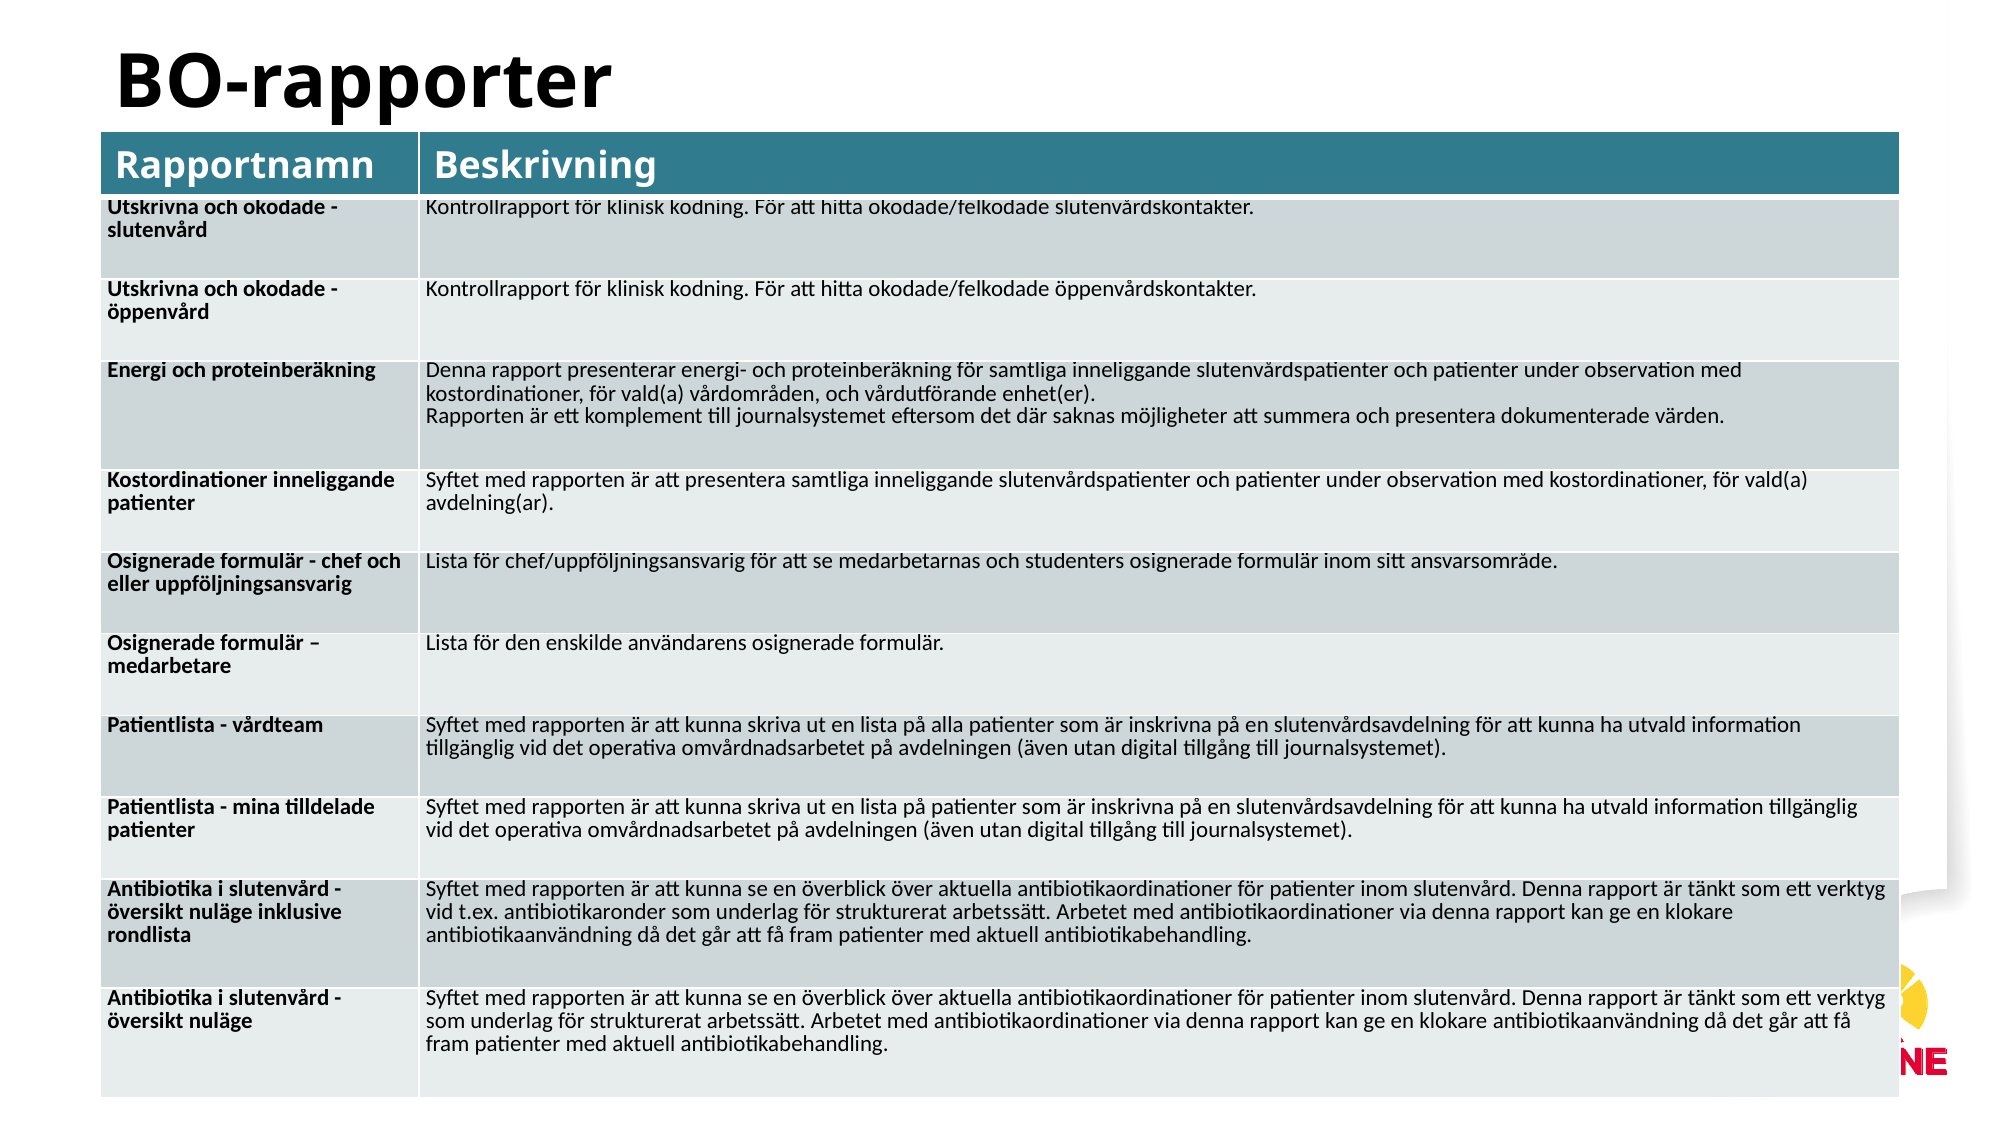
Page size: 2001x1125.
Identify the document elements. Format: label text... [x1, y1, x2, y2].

table_cell Syftet med rapporten är att kunna skriva ut en lista på alla patienter som är inskrivna på en slutenvårdsavdelning för att kunna ha utvald information tillgänglig vid det operativa omvårdnadsarbetet på avdelningen (även utan digital tillgång till journalsystemet). [420, 716, 1899, 796]
table_cell Patientlista - mina tilldelade patienter [101, 798, 418, 878]
table_cell Energi och proteinberäkning [101, 362, 418, 469]
table_cell Utskrivna och okodade - slutenvård [101, 200, 418, 278]
table_cell Syftet med rapporten är att kunna se en överblick över aktuella antibiotikaordinationer för patienter inom slutenvård. Denna rapport är tänkt som ett verktyg som underlag för strukturerat arbetssätt. Arbetet med antibiotikaordinationer via denna rapport kan ge en klokare antibiotikaanvändning då det går att få fram patienter med aktuell antibiotikabehandling. [420, 989, 1899, 1097]
table_cell Syftet med rapporten är att kunna skriva ut en lista på patienter som är inskrivna på en slutenvårdsavdelning för att kunna ha utvald information tillgänglig vid det operativa omvårdnadsarbetet på avdelningen (även utan digital tillgång till journalsystemet). [420, 798, 1899, 878]
table_cell Syftet med rapporten är att presentera samtliga inneliggande slutenvårdspatienter och patienter under observation med kostordinationer, för vald(a) avdelning(ar). [420, 471, 1899, 551]
table_cell Denna rapport presenterar energi- och proteinberäkning för samtliga inneliggande slutenvårdspatienter och patienter under observation med kostordinationer, för vald(a) vårdområden, och vårdutförande enhet(er). Rapporten är ett komplement till journalsystemet eftersom det där saknas möjligheter att summera och presentera dokumenterade värden. [420, 362, 1899, 469]
table_cell Utskrivna och okodade - öppenvård [101, 280, 418, 360]
table_cell Antibiotika i slutenvård - översikt nuläge [101, 989, 418, 1097]
table_header Rapportnamn [101, 132, 418, 194]
table_header Beskrivning [420, 132, 1899, 194]
table_cell Antibiotika i slutenvård - översikt nuläge inklusive rondlista [101, 880, 418, 987]
table_cell Kontrollrapport för klinisk kodning. För att hitta okodade/felkodade slutenvårdskontakter. [420, 200, 1899, 278]
picture [0, 0, 2001, 1125]
table_cell Patientlista - vårdteam [101, 716, 418, 796]
table_cell Osignerade formulär - chef och eller uppföljningsansvarig [101, 553, 418, 633]
title BO-rapporter [99, 16, 1900, 130]
table_cell Kontrollrapport för klinisk kodning. För att hitta okodade/felkodade öppenvårdskontakter. [420, 280, 1899, 360]
table_cell Lista för den enskilde användarens osignerade formulär. [420, 634, 1899, 715]
table_cell Lista för chef/uppföljningsansvarig för att se medarbetarnas och studenters osignerade formulär inom sitt ansvarsområde. [420, 553, 1899, 633]
table_cell Kostordinationer inneliggande patienter [101, 471, 418, 551]
table_cell Syftet med rapporten är att kunna se en överblick över aktuella antibiotikaordinationer för patienter inom slutenvård. Denna rapport är tänkt som ett verktyg vid t.ex. antibiotikaronder som underlag för strukturerat arbetssätt. Arbetet med antibiotikaordinationer via denna rapport kan ge en klokare antibiotikaanvändning då det går att få fram patienter med aktuell antibiotikabehandling. [420, 880, 1899, 987]
table_cell Osignerade formulär – medarbetare [101, 634, 418, 715]
